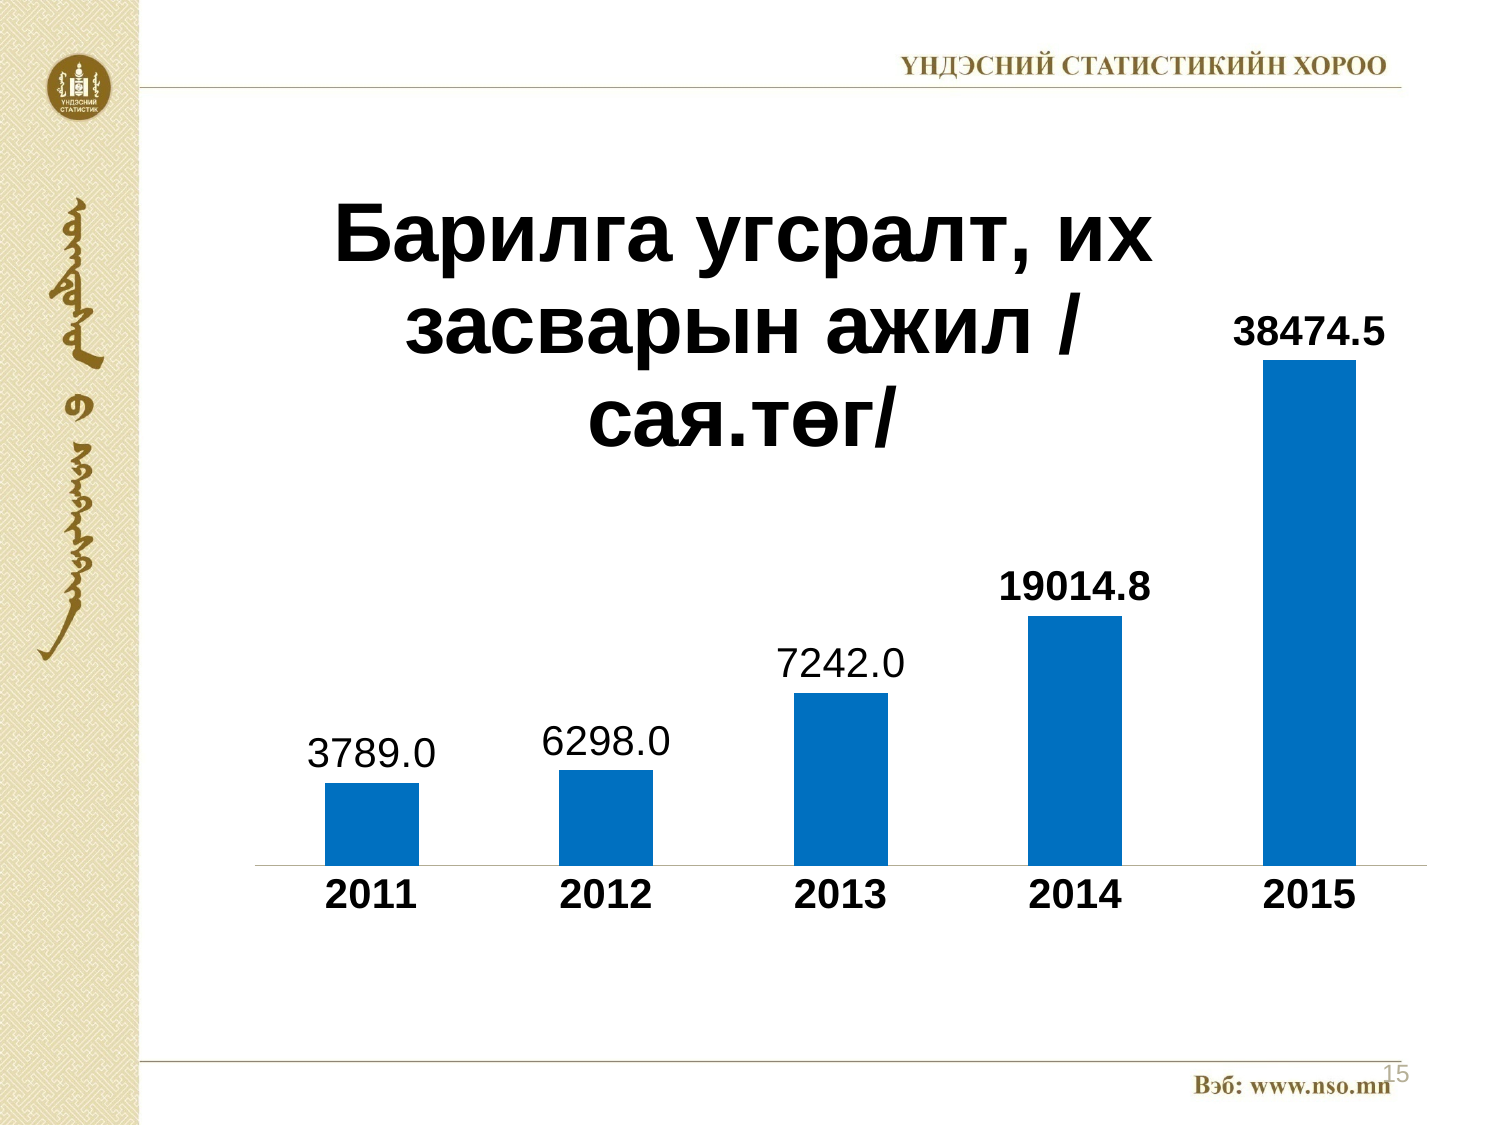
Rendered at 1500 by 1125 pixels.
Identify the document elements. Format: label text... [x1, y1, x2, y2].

slide_number 15 [1074, 1042, 1425, 1103]
picture [0, 0, 1500, 1125]
chart [187, 149, 1438, 1001]
